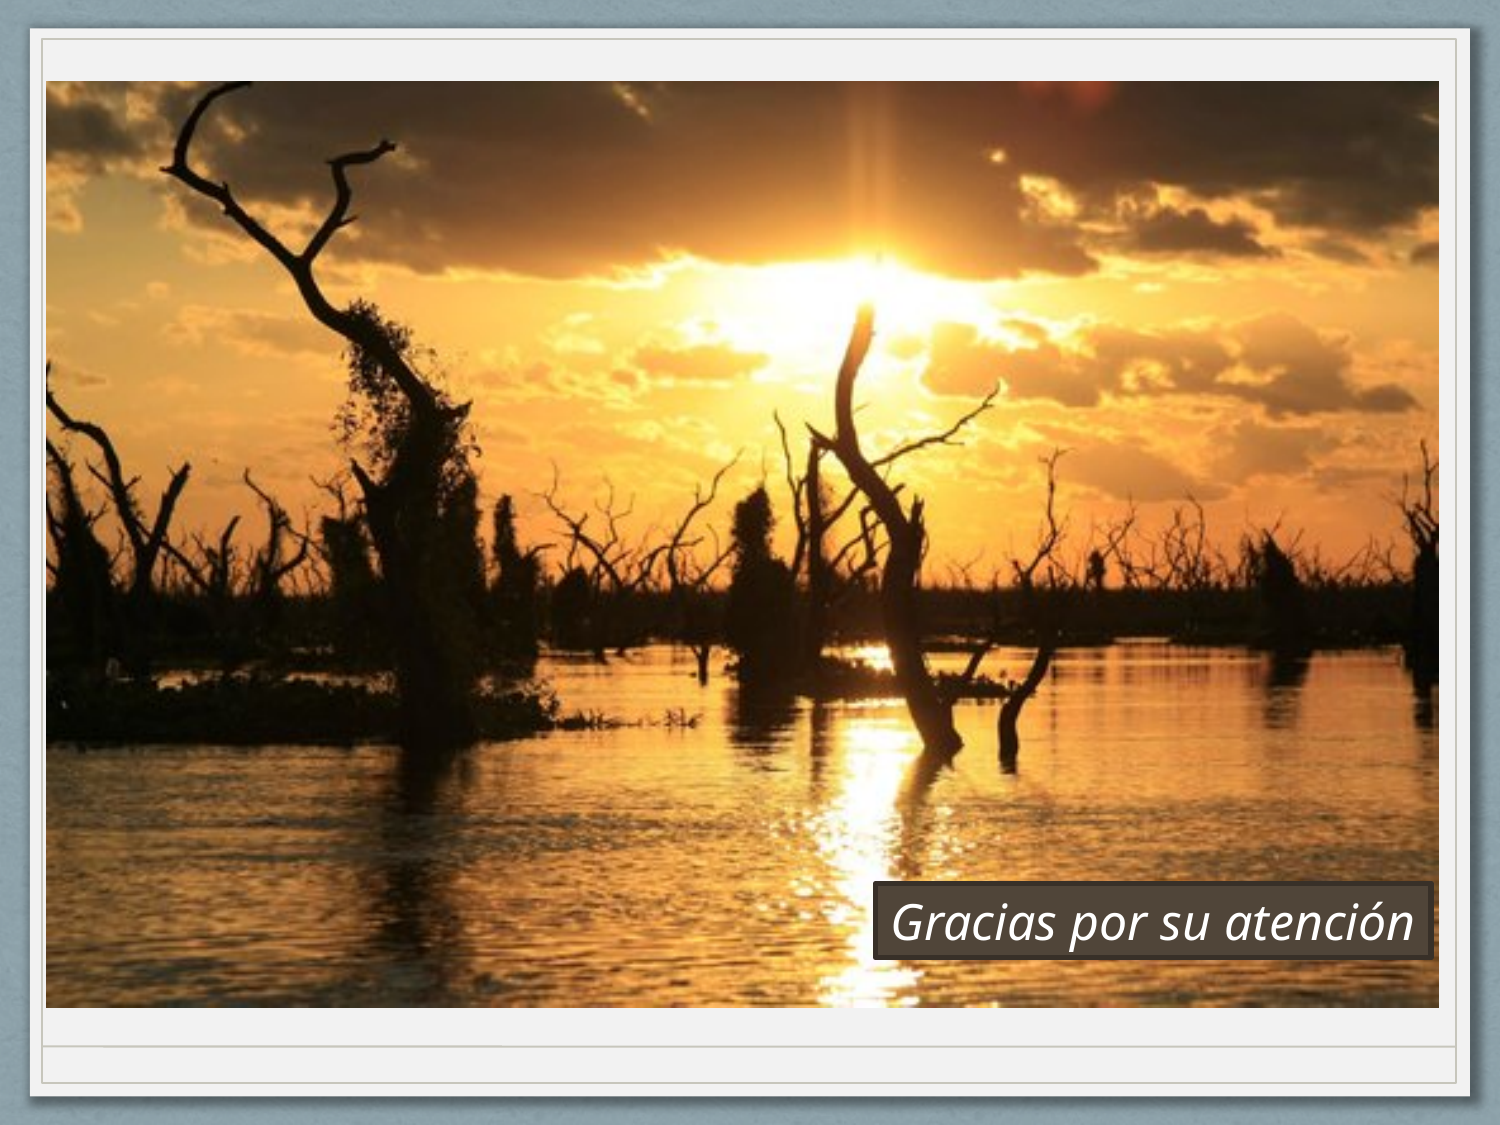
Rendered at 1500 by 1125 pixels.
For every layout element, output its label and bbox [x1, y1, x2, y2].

picture [45, 81, 1439, 1009]
